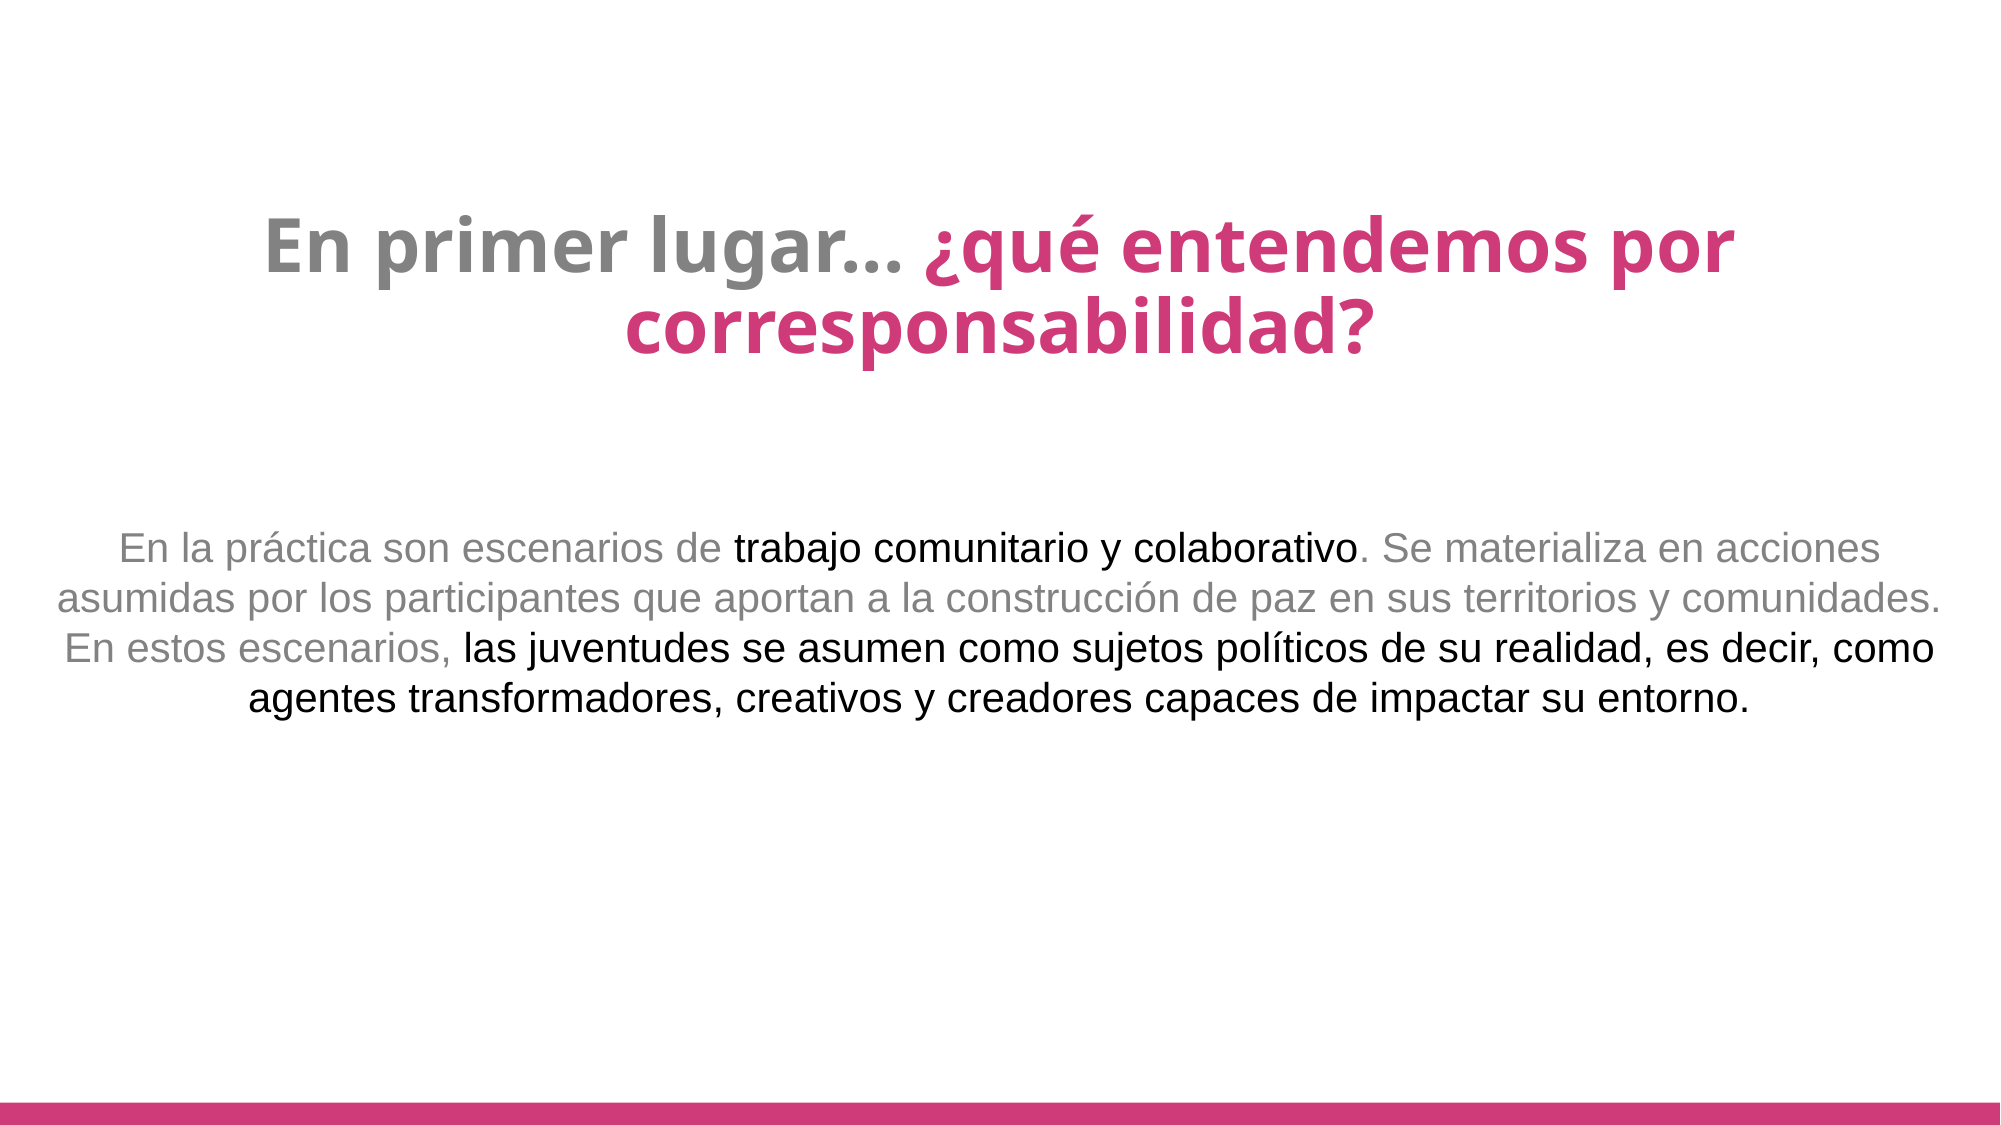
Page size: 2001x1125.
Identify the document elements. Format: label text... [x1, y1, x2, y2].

title En primer lugar... ¿qué entendemos por corresponsabilidad? [210, 184, 1790, 378]
text_box En la práctica son escenarios de trabajo comunitario y colaborativo. Se materializa en acciones asumidas por los participantes que aportan a la construcción de paz en sus territorios y comunidades. En estos escenarios, las juventudes se asumen como sujetos políticos de su realidad, es decir, como agentes transformadores, creativos y creadores capaces de impactar su entorno. [17, 513, 1983, 729]
